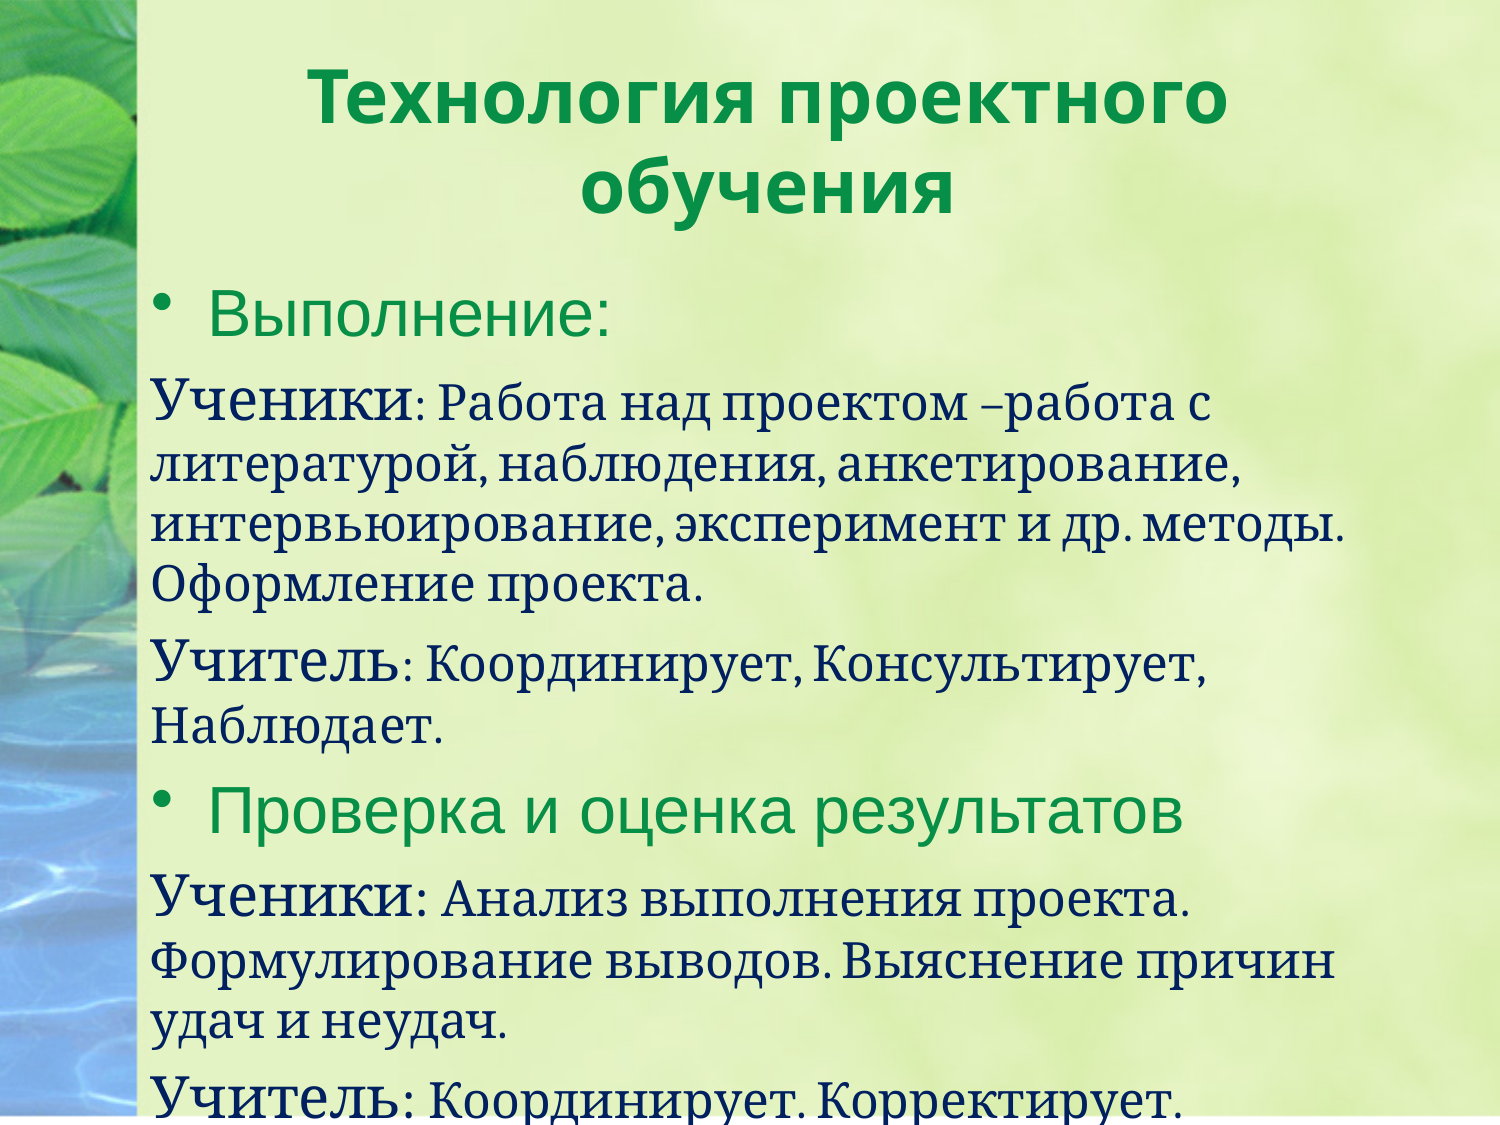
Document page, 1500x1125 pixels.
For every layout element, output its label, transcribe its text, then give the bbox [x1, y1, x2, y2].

list Выполнение: Ученики: Работа над проектом –работа с литературой, наблюдения, анкетирование, интервьюирование, эксперимент и др. методы. Оформление проекта. Учитель: Координирует, Консультирует, Наблюдает. Проверка и оценка результатов Ученики: Анализ выполнения проекта. Формулирование выводов. Выяснение причин удач и неудач. Учитель: Координирует. Корректирует. [135, 262, 1425, 1005]
title Технология проектного обучения [112, 45, 1425, 233]
picture [0, 0, 1500, 1125]
